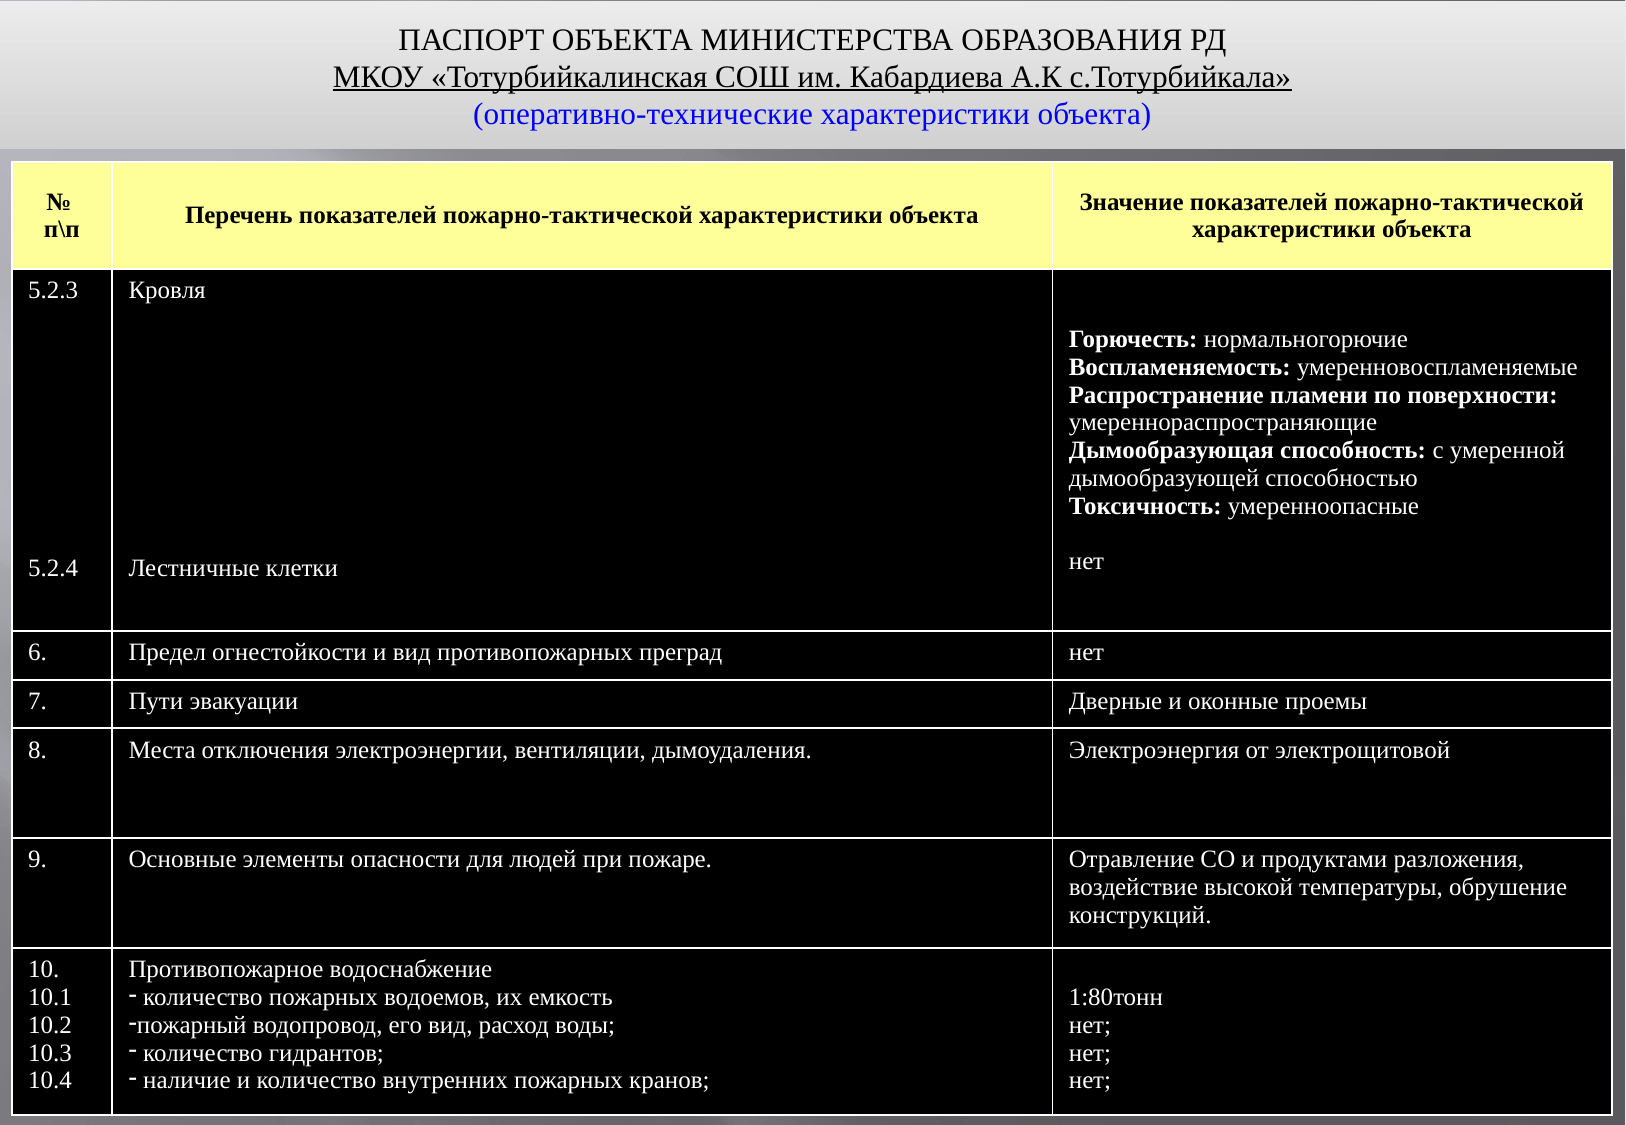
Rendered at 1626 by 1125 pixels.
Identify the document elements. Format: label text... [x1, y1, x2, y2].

table_cell Предел огнестойкости и вид противопожарных преград [113, 632, 1052, 679]
table_cell нет [1053, 632, 1611, 679]
table_cell Основные элементы опасности для людей при пожаре. [113, 839, 1052, 947]
text_box ПАСПОРТ ОБЪЕКТА МИНИСТЕРСТВА ОБРАЗОВАНИЯ РД МКОУ «Тотурбийкалинская СОШ им. Кабардиева А.К с.Тотурбийкала» (оперативно-технические характеристики объекта) [0, 1, 1625, 149]
table_cell 9. [13, 839, 111, 947]
table_header Перечень показателей пожарно-тактической характеристики объекта [113, 163, 1052, 268]
table_cell Места отключения электроэнергии, вентиляции, дымоудаления. [113, 729, 1052, 837]
table_cell Отравление СО и продуктами разложения, воздействие высокой температуры, обрушение конструкций. [1053, 839, 1611, 947]
table_cell Горючесть: нормальногорючие Воспламеняемость: умеренновоспламеняемые Распространение пламени по поверхности: умереннораспространяющие Дымообразующая способность: с умеренной дымообразующей способностью Токсичность: умеренноопасные нет [1053, 270, 1611, 630]
table_header Значение показателей пожарно-тактической характеристики объекта [1053, 163, 1611, 268]
table_cell Дверные и оконные проемы [1053, 681, 1611, 727]
table_header № п\п [13, 163, 111, 268]
table_cell Электроэнергия от электрощитовой [1053, 729, 1611, 837]
table_cell 7. [13, 681, 111, 727]
table_cell Кровля Лестничные клетки [113, 270, 1052, 630]
table_cell 6. [13, 632, 111, 679]
table_cell 8. [13, 729, 111, 837]
table_cell 1:80тонн нет; нет; нет; [1053, 949, 1611, 1114]
table_cell Противопожарное водоснабжение количество пожарных водоемов, их емкость пожарный водопровод, его вид, расход воды; количество гидрантов; наличие и количество внутренних пожарных кранов; [113, 949, 1052, 1114]
table_cell 5.2.3 5.2.4 [13, 270, 111, 630]
table_cell Пути эвакуации [113, 681, 1052, 727]
table_cell 10. 10.1 10.2 10.3 10.4 [13, 949, 111, 1114]
